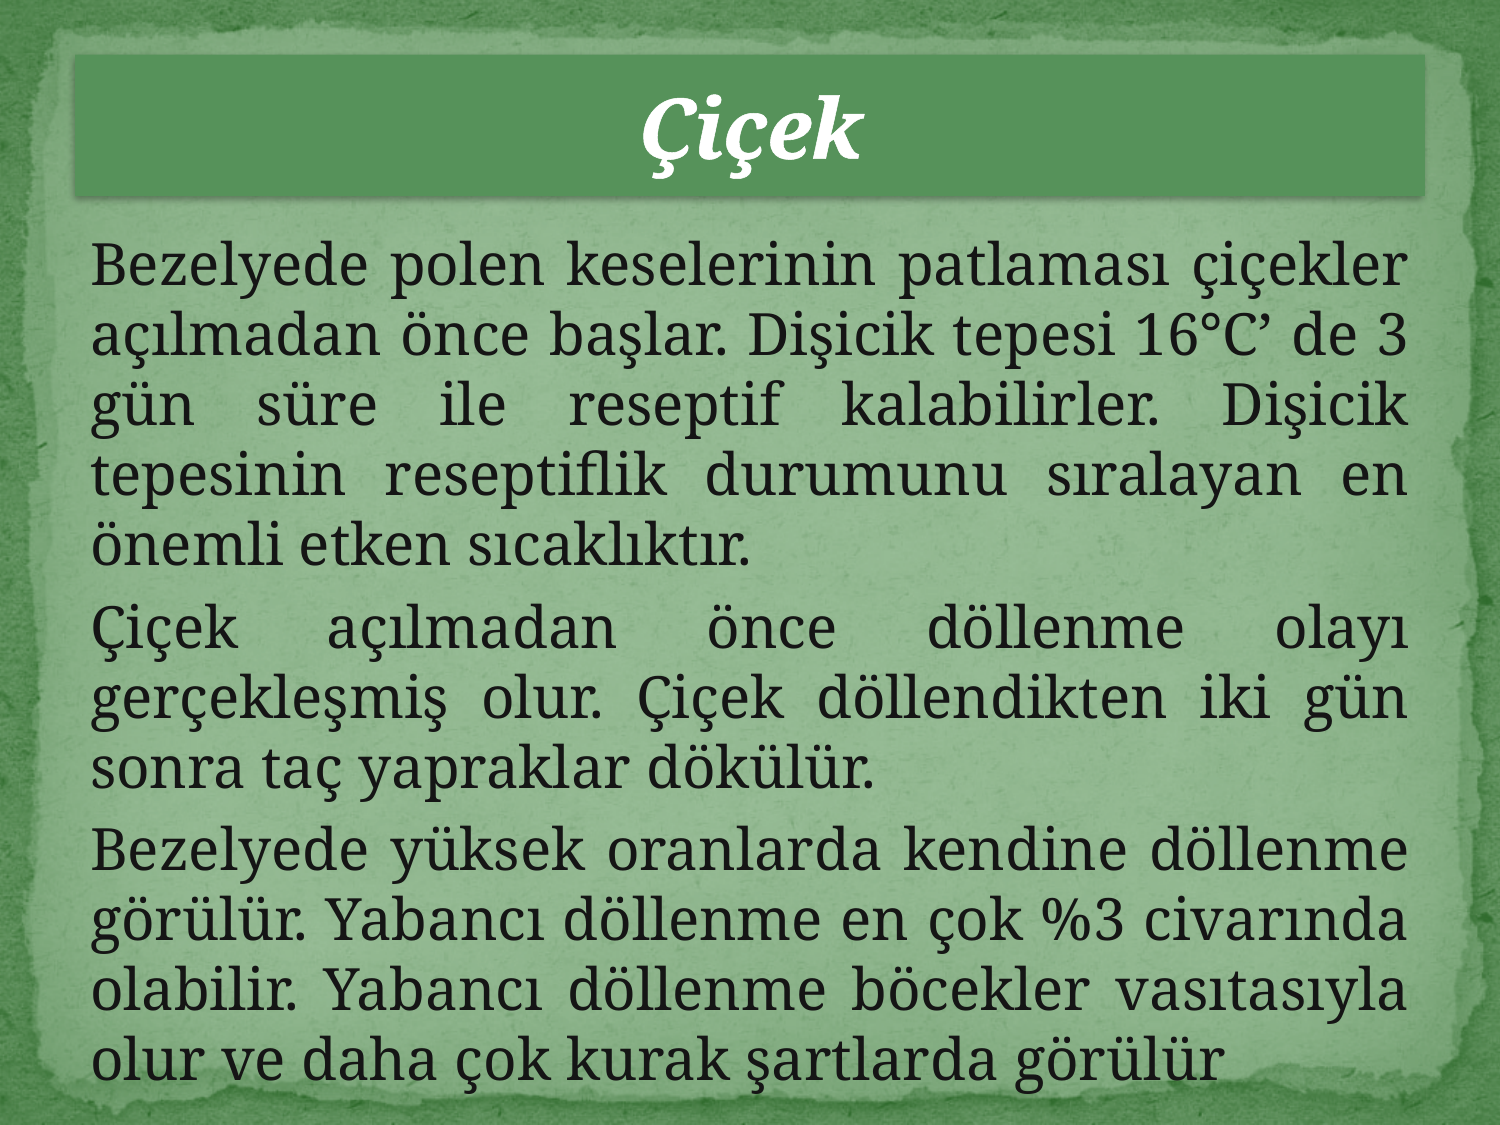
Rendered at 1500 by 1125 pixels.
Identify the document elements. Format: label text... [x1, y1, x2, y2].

title Çiçek [72, 51, 1428, 199]
list Bezelyede polen keselerinin patlaması çiçekler açılmadan önce başlar. Dişicik tepesi 16°C’ de 3 gün süre ile reseptif kalabilirler. Dişicik tepesinin reseptiflik durumunu sıralayan en önemli etken sıcaklıktır. Çiçek açılmadan önce döllenme olayı gerçekleşmiş olur. Çiçek döllendikten iki gün sonra taç yapraklar dökülür. Bezelyede yüksek oranlarda kendine döllenme görülür. Yabancı döllenme en çok %3 civarında olabilir. Yabancı döllenme böcekler vasıtasıyla olur ve daha çok kurak şartlarda görülür [75, 219, 1425, 1094]
